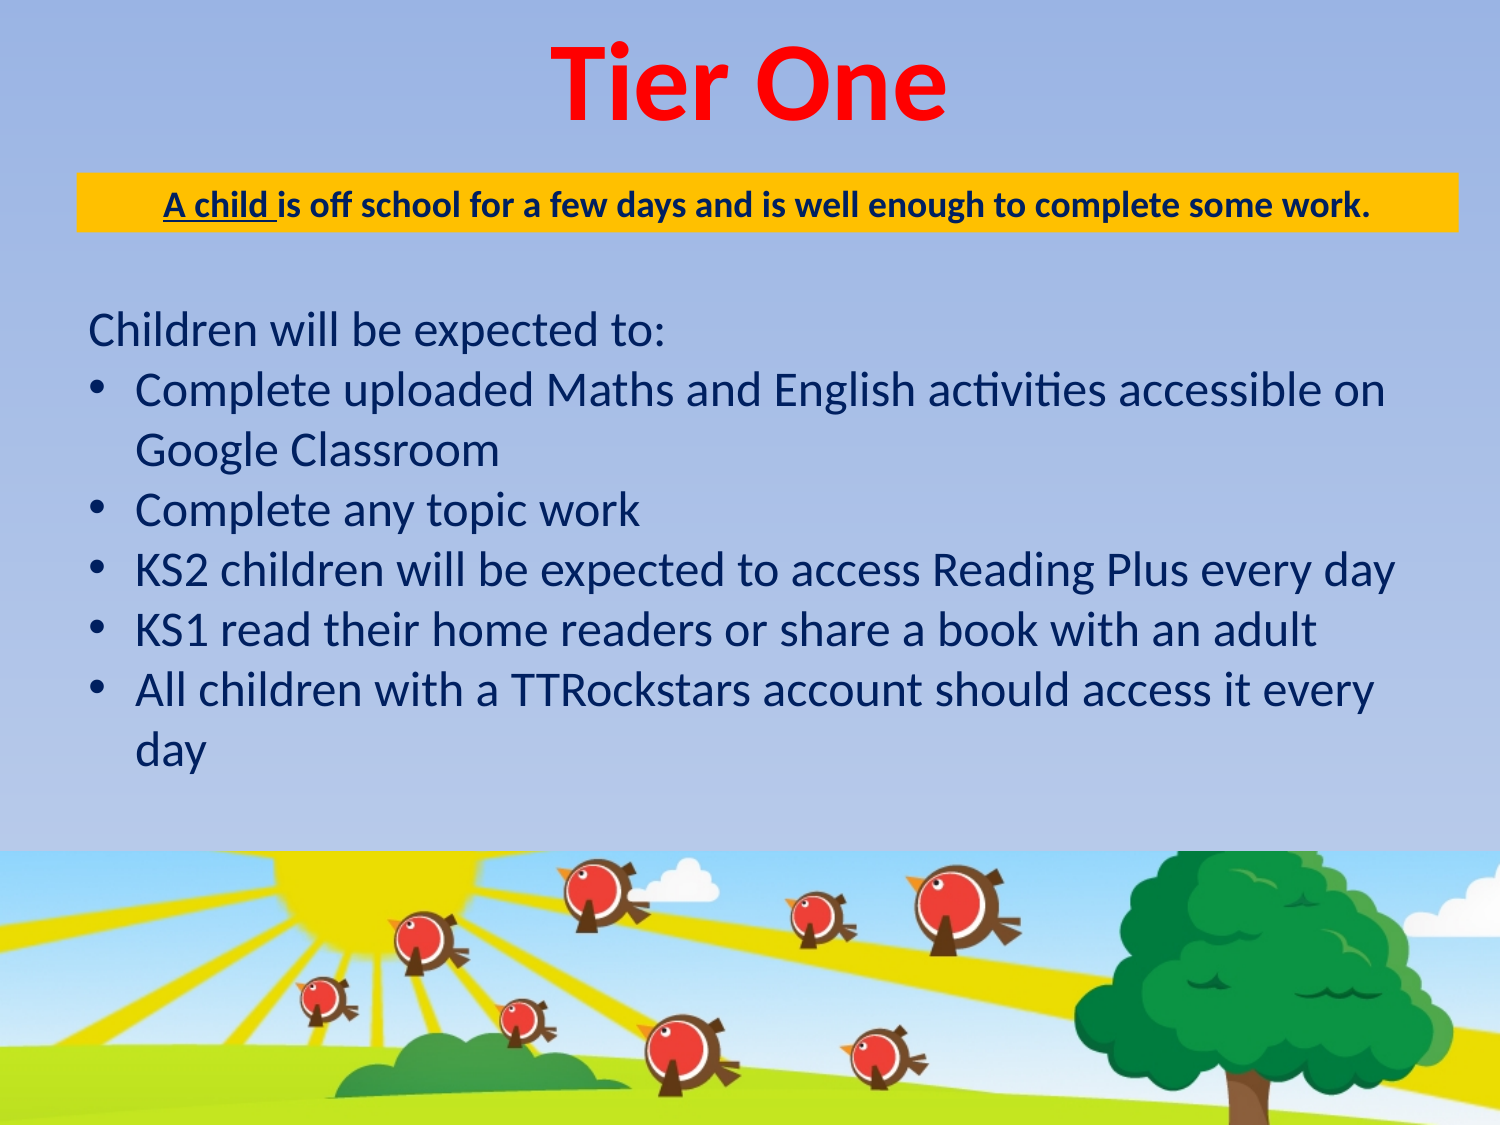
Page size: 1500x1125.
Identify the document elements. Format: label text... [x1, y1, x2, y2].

text_box Children will be expected to: Complete uploaded Maths and English activities accessible on Google Classroom Complete any topic work KS2 children will be expected to access Reading Plus every day KS1 read their home readers or share a book with an adult All children with a TTRockstars account should access it every day [73, 288, 1432, 784]
text_box A child is off school for a few days and is well enough to complete some work. [76, 172, 1459, 233]
picture [0, 851, 1500, 1125]
text_box Tier One [535, 0, 965, 150]
